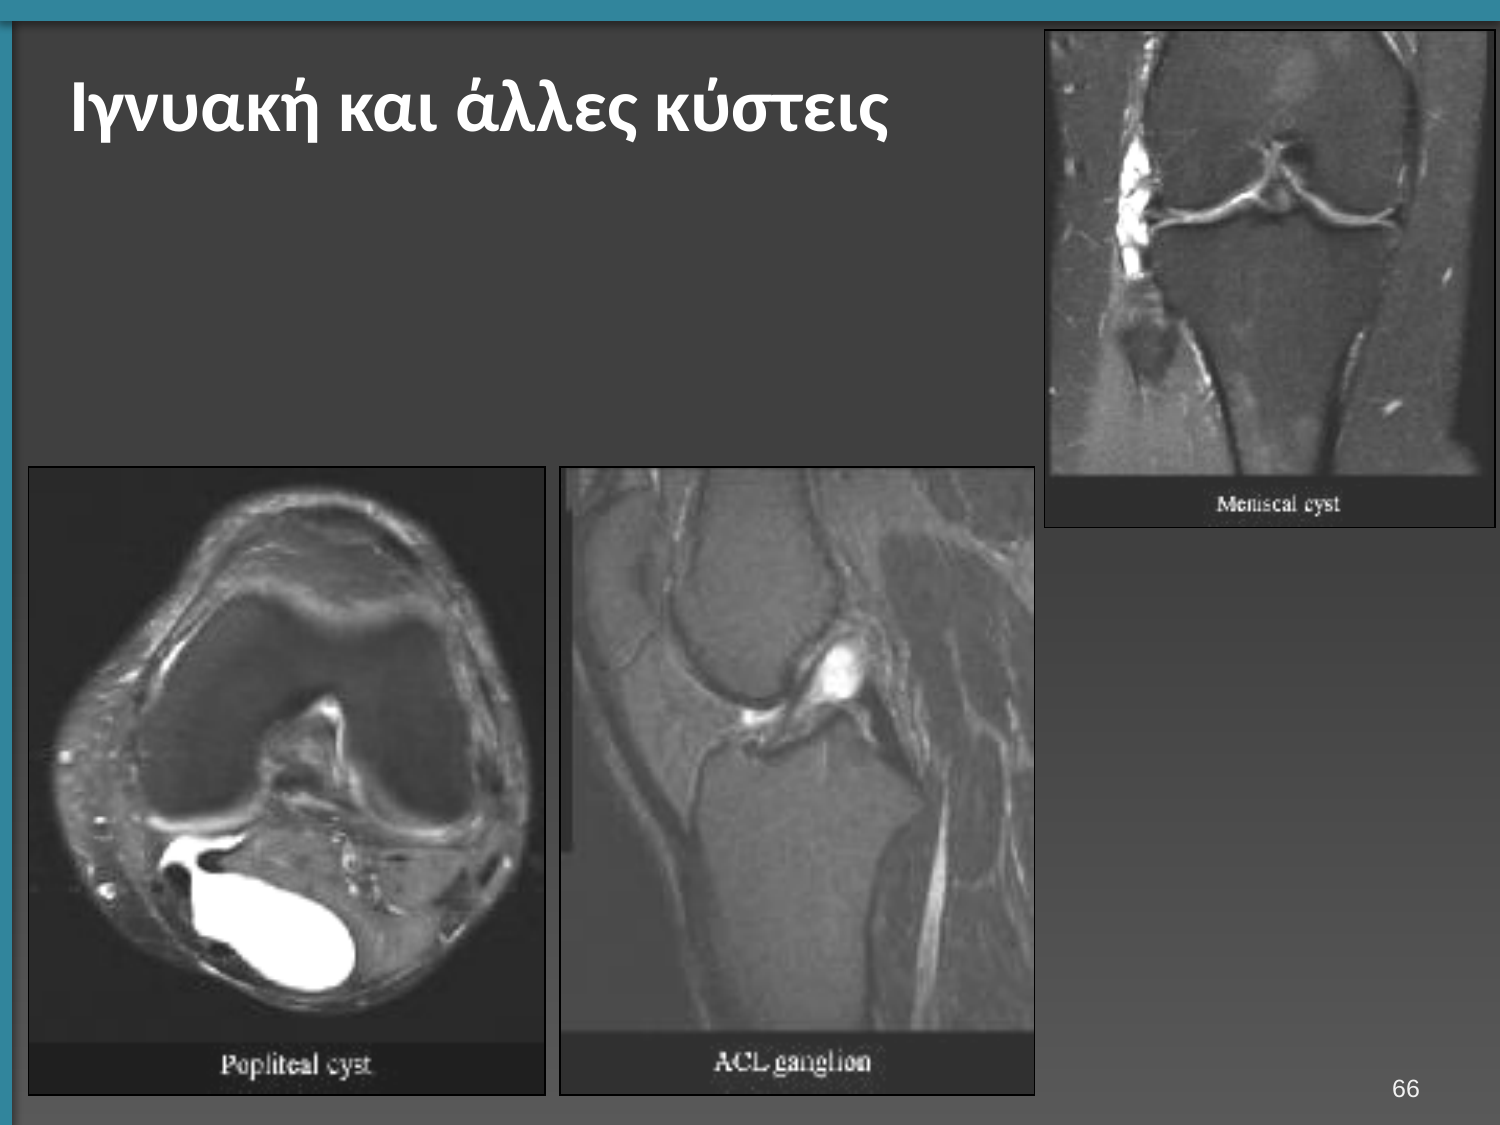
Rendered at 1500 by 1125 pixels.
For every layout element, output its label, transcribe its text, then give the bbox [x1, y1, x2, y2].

slide_number 65 [1085, 1057, 1436, 1118]
picture [29, 467, 545, 1095]
title Ιγνυακή και άλλες κύστεις [10, 19, 1500, 185]
picture [560, 467, 1034, 1095]
picture [1045, 30, 1495, 528]
